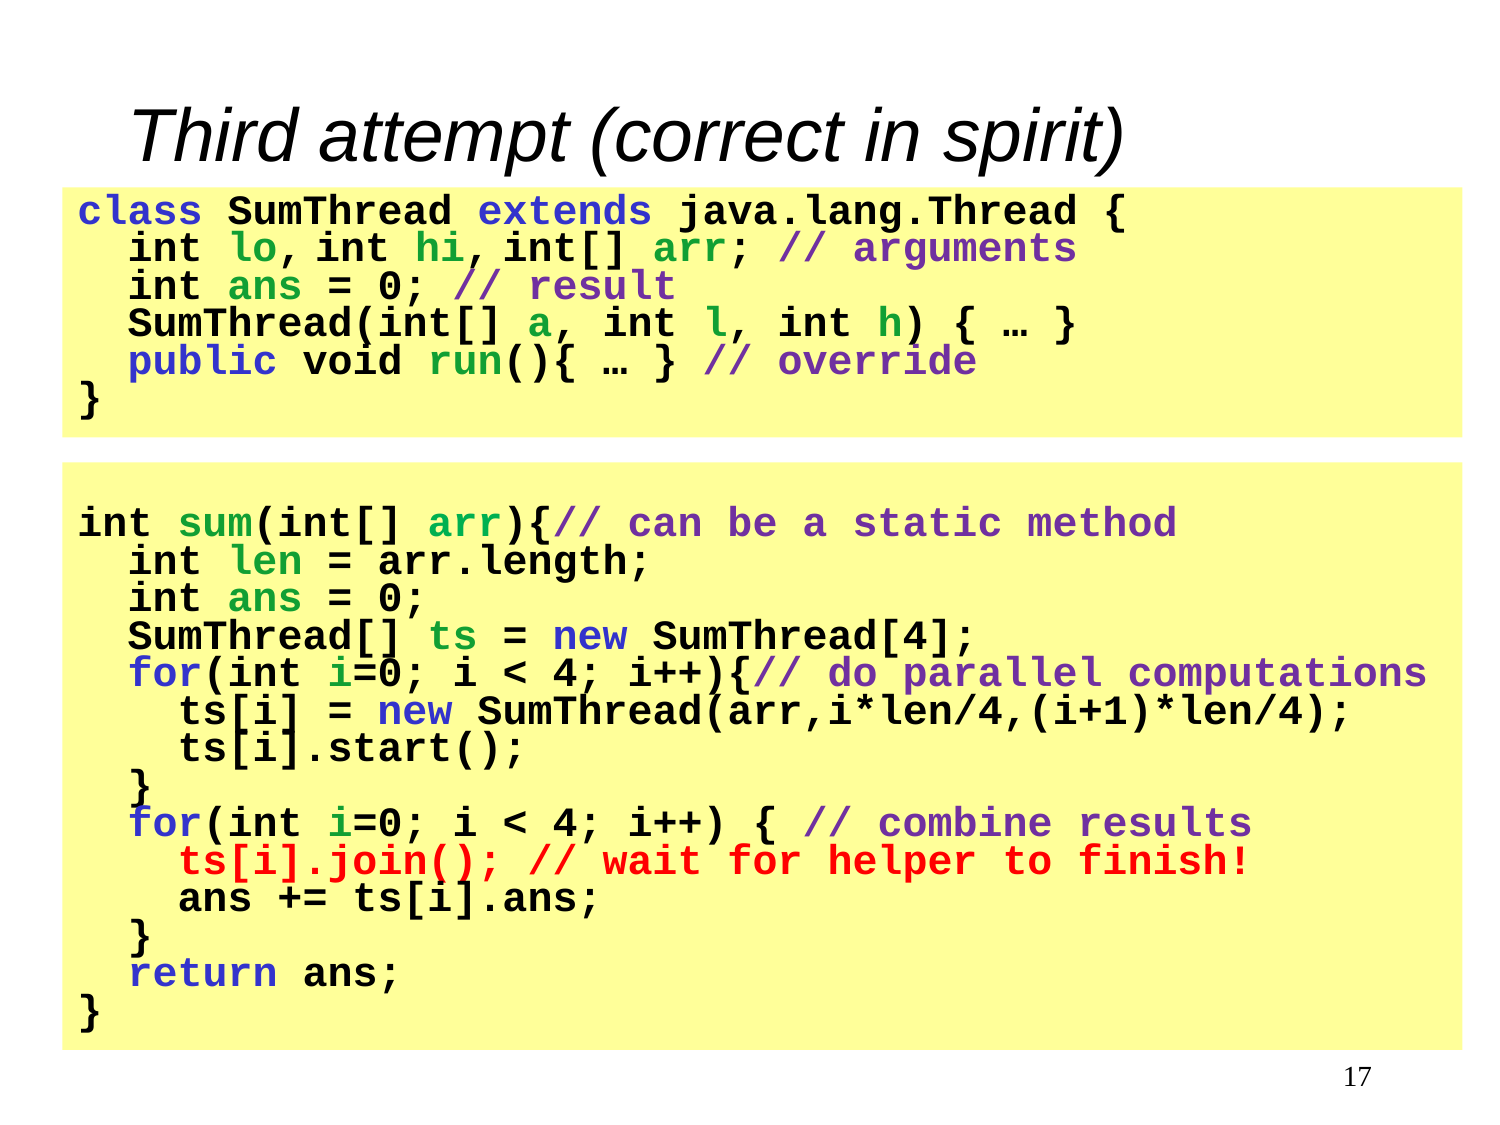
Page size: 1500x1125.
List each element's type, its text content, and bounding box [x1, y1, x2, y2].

title Third attempt (correct in spirit) [112, 37, 1388, 187]
slide_number 17 [1074, 1050, 1388, 1125]
text_box class SumThread extends java.lang.Thread { int lo, int hi, int[] arr; // arguments int ans = 0; // result SumThread(int[] a, int l, int h) { … } public void run(){ … } // override } [62, 187, 1463, 438]
text_box int sum(int[] arr){// can be a static method int len = arr.length; int ans = 0; SumThread[] ts = new SumThread[4]; for(int i=0; i < 4; i++){// do parallel computations ts[i] = new SumThread(arr,i*len/4,(i+1)*len/4); ts[i].start(); } for(int i=0; i < 4; i++) { // combine results ts[i].join(); // wait for helper to finish! ans += ts[i].ans; } return ans; } [62, 462, 1463, 1050]
